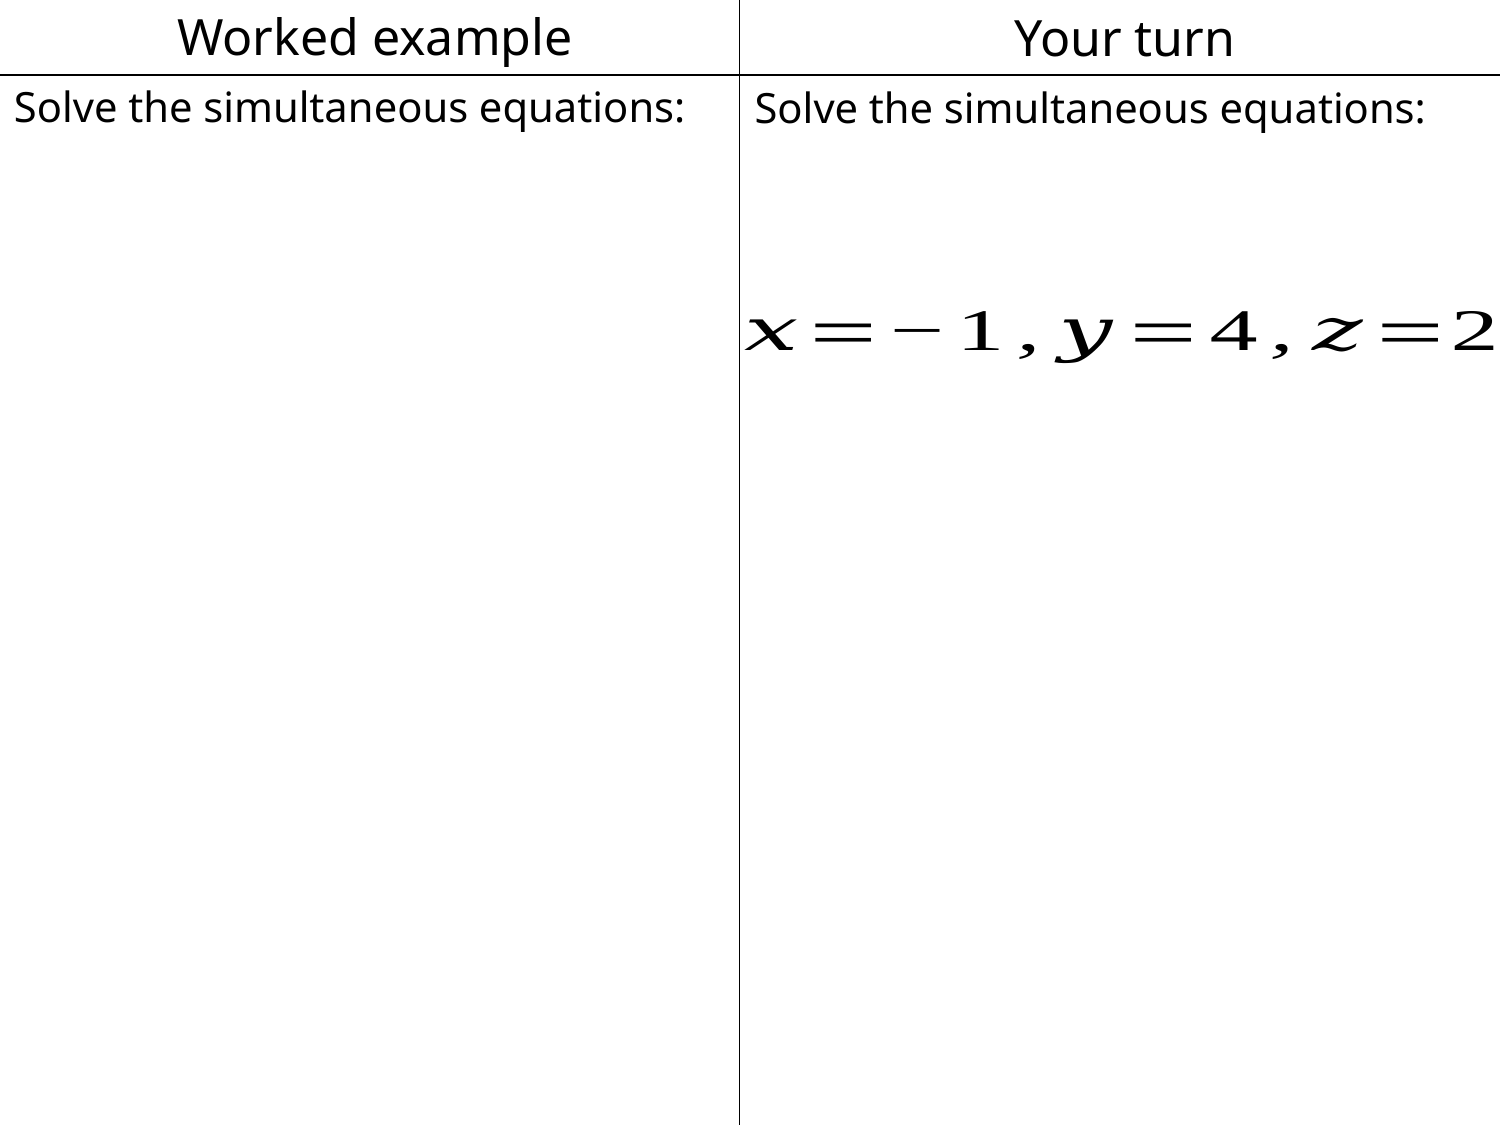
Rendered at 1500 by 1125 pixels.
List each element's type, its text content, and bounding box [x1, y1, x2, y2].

text_box Worked example [0, 0, 739, 74]
text_box Your turn [749, 0, 1500, 74]
text_box Worked example [740, 0, 749, 74]
